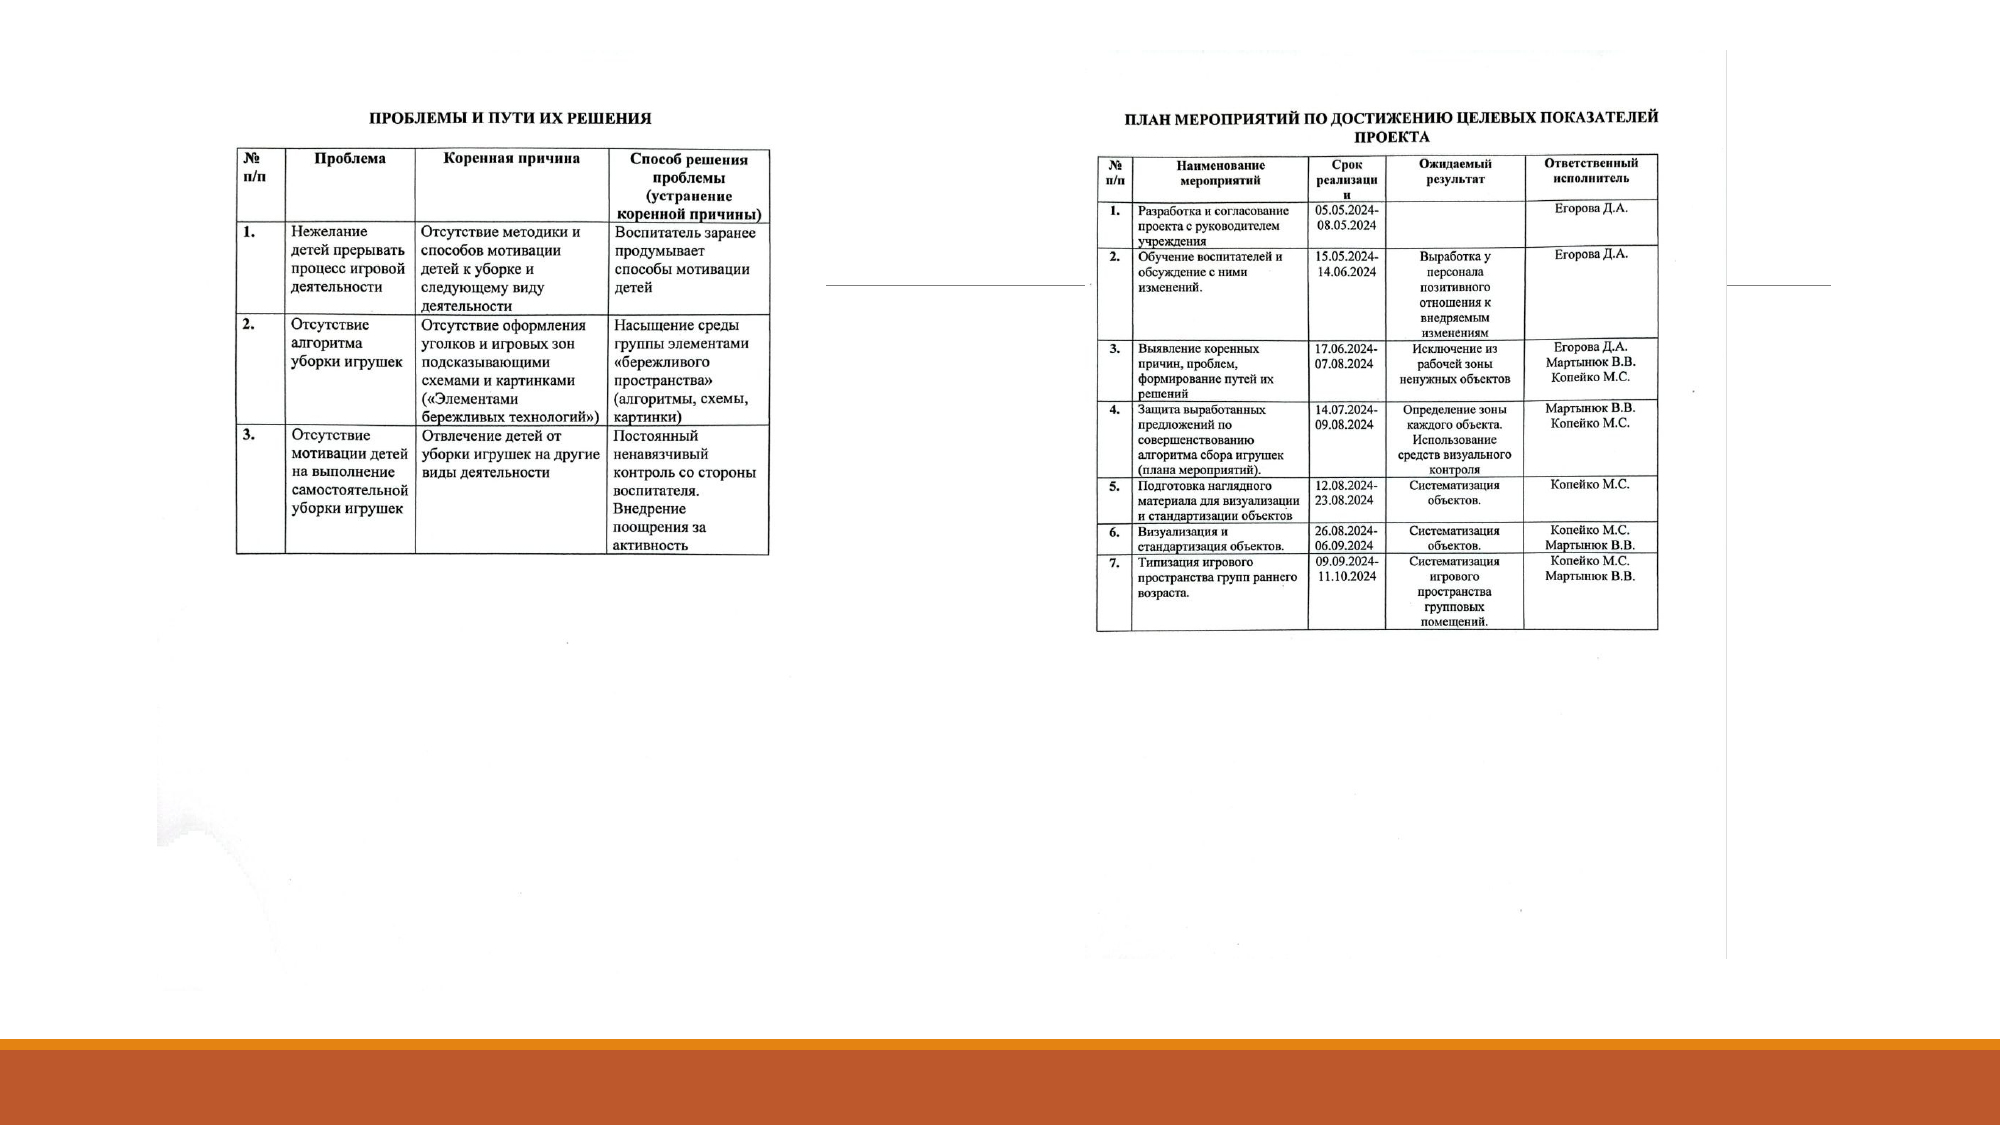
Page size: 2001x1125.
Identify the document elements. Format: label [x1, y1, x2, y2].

picture [1085, 50, 1728, 960]
picture [156, 49, 827, 992]
